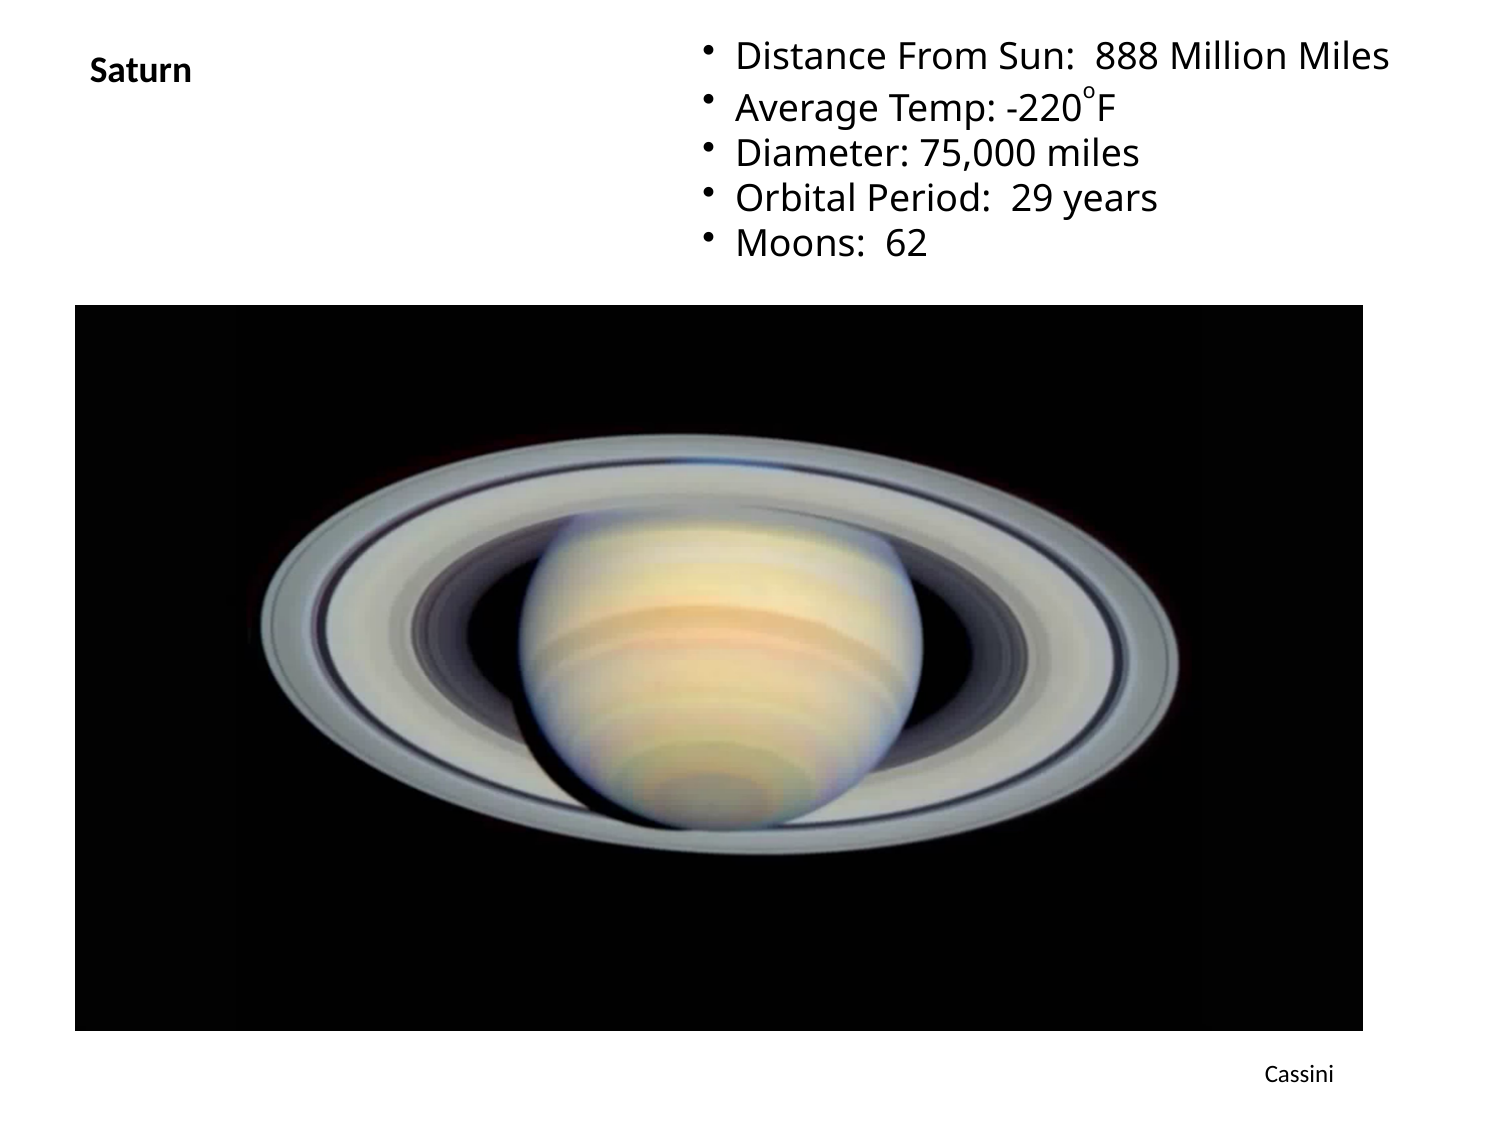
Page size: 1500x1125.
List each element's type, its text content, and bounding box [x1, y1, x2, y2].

text_box Distance From Sun: 888 Million Miles Average Temp: -220oF Diameter: 75,000 miles Orbital Period: 29 years Moons: 62 [687, 24, 1463, 272]
text_box Cassini [1250, 1050, 1450, 1095]
picture [74, 305, 1363, 1031]
text_box Saturn [74, 37, 663, 98]
